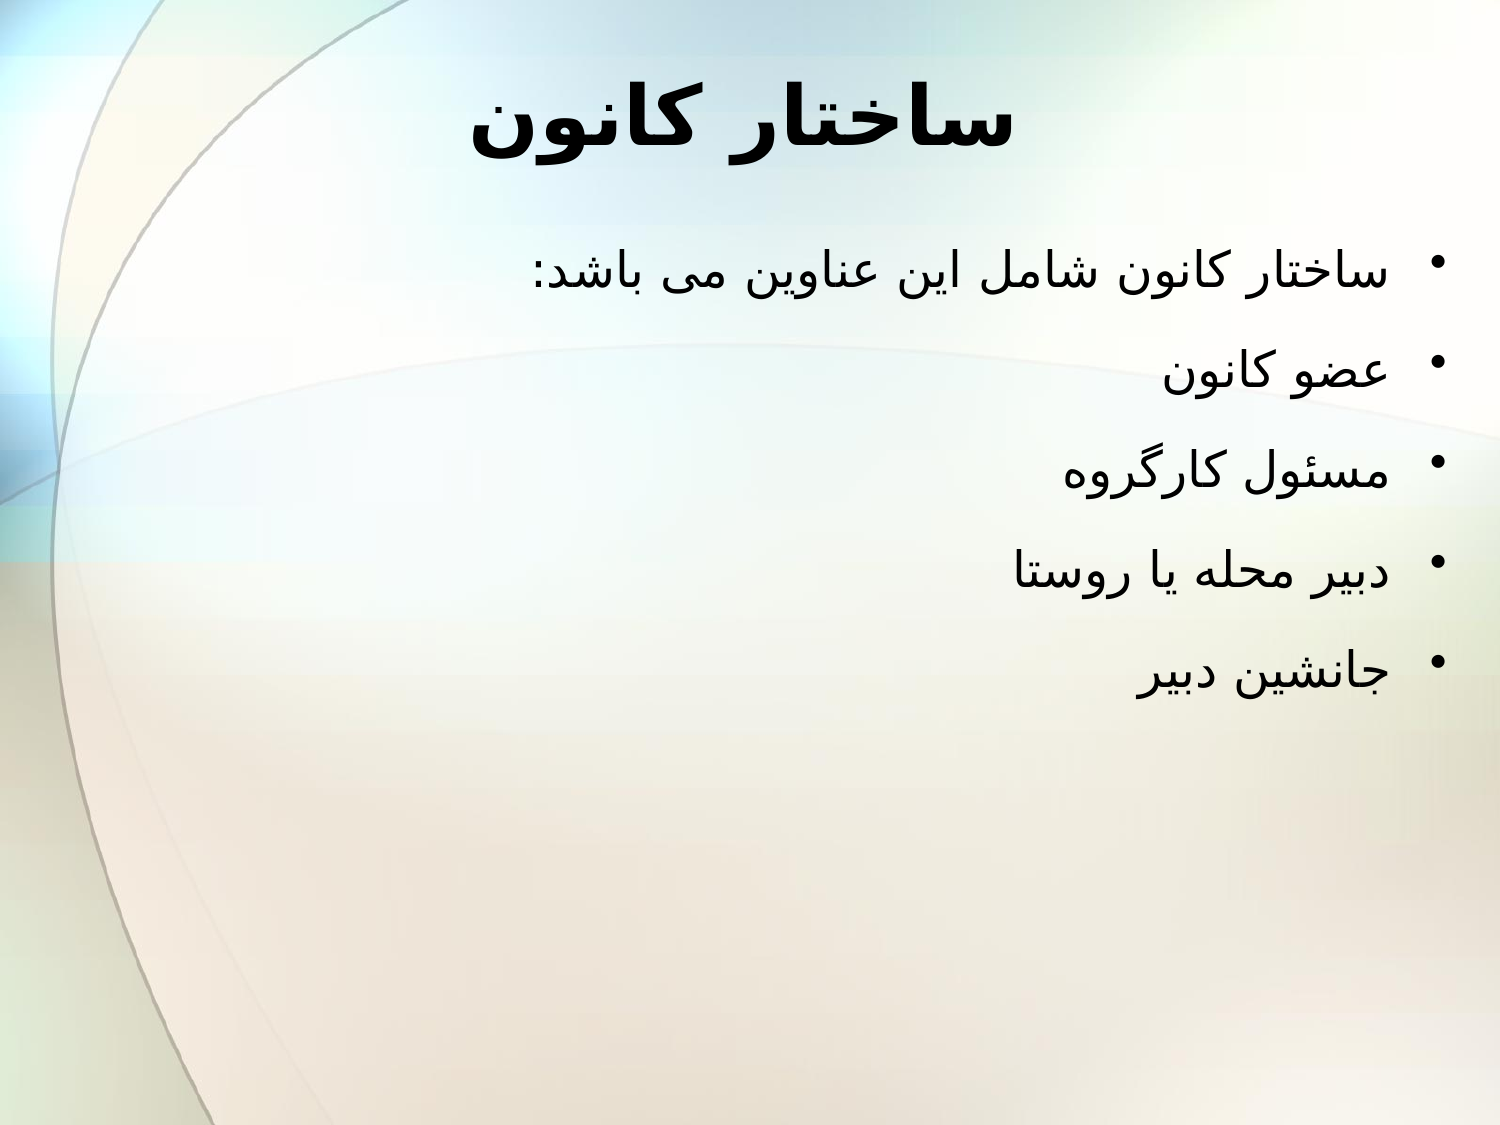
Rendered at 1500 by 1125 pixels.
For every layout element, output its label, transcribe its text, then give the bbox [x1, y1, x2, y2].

list ساختار کانون شامل این عناوین می باشد: عضو کانون مسئول کارگروه دبیر محله یا روستا جانشین دبیر [225, 200, 1463, 1025]
title ساختار کانون [24, 50, 1463, 175]
picture [0, 0, 1500, 1125]
